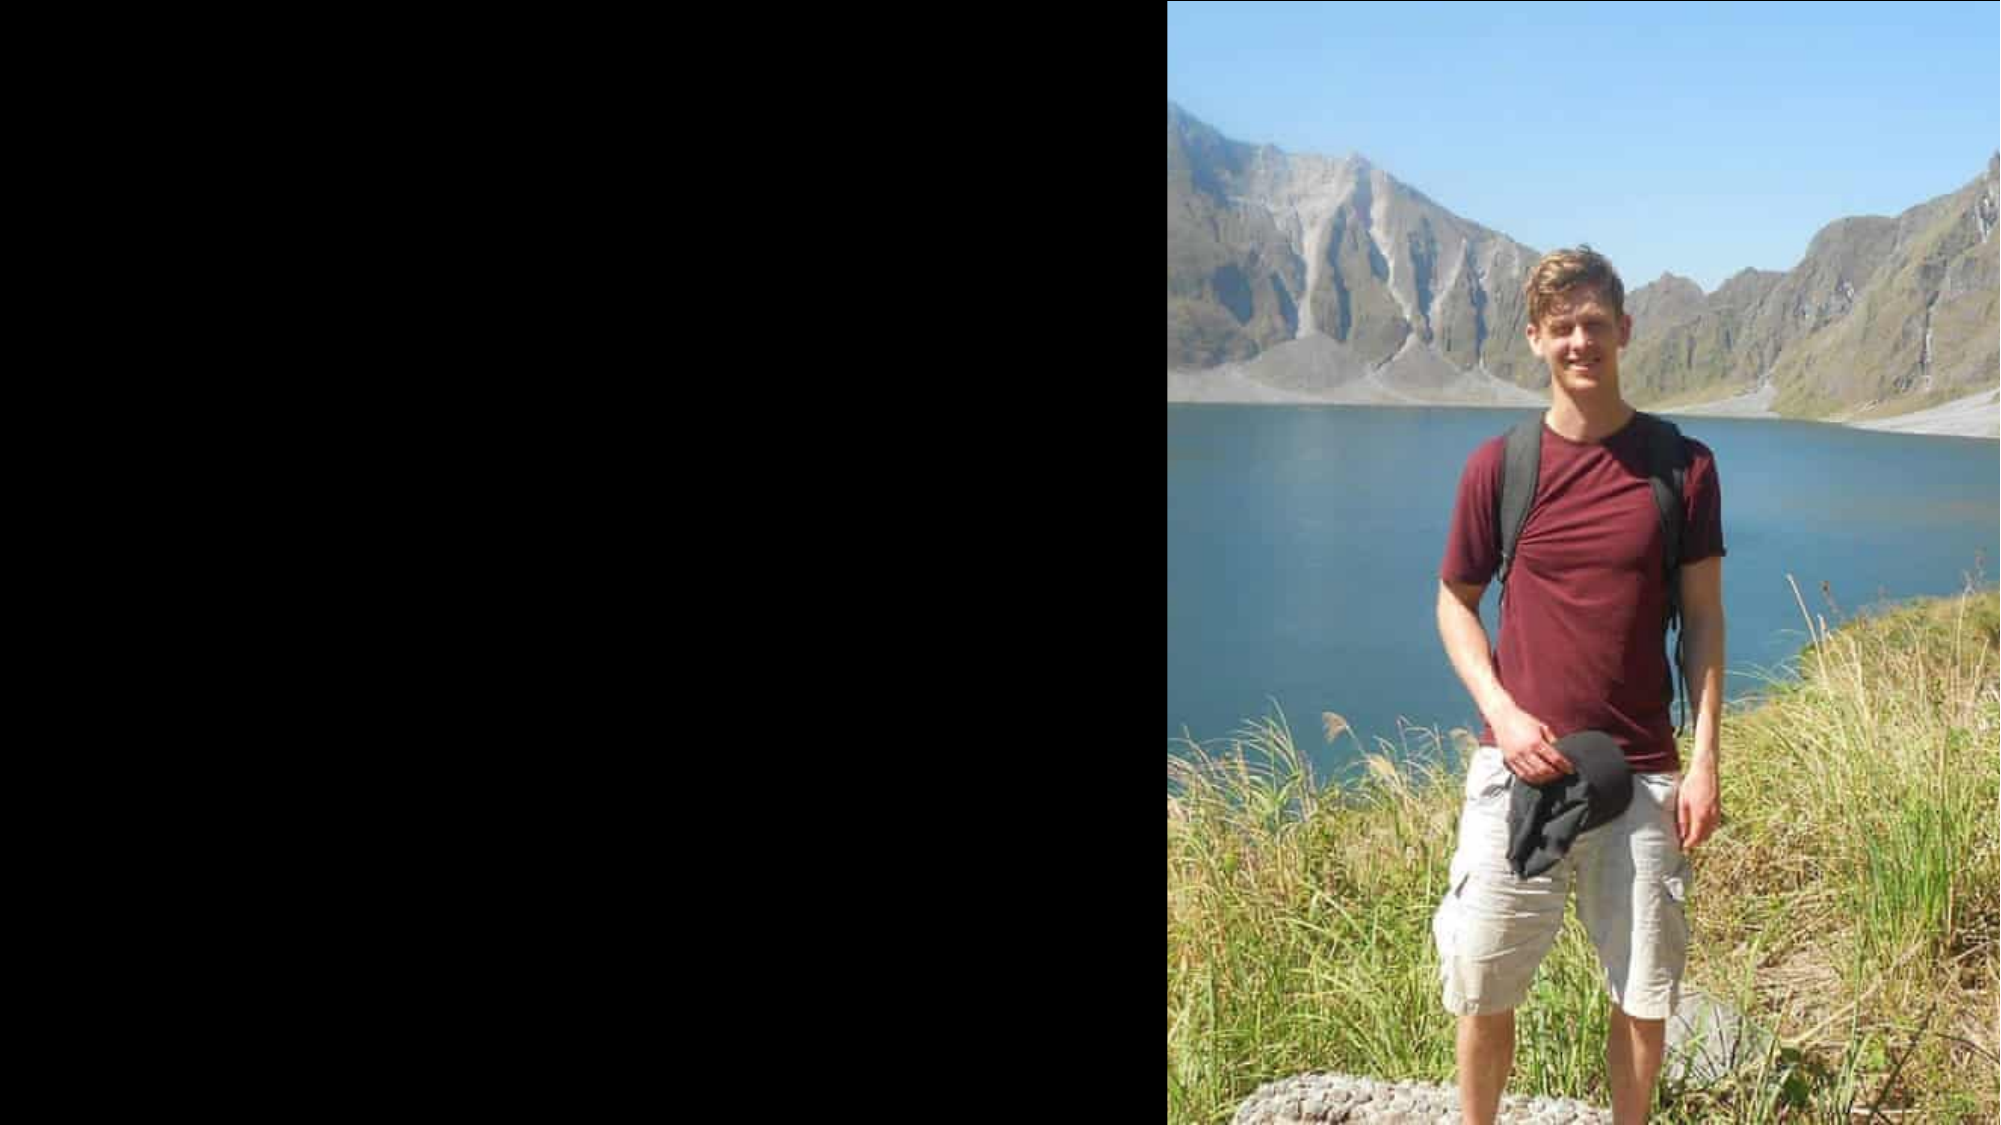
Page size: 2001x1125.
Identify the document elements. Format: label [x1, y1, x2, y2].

list [1167, 1, 2000, 1125]
